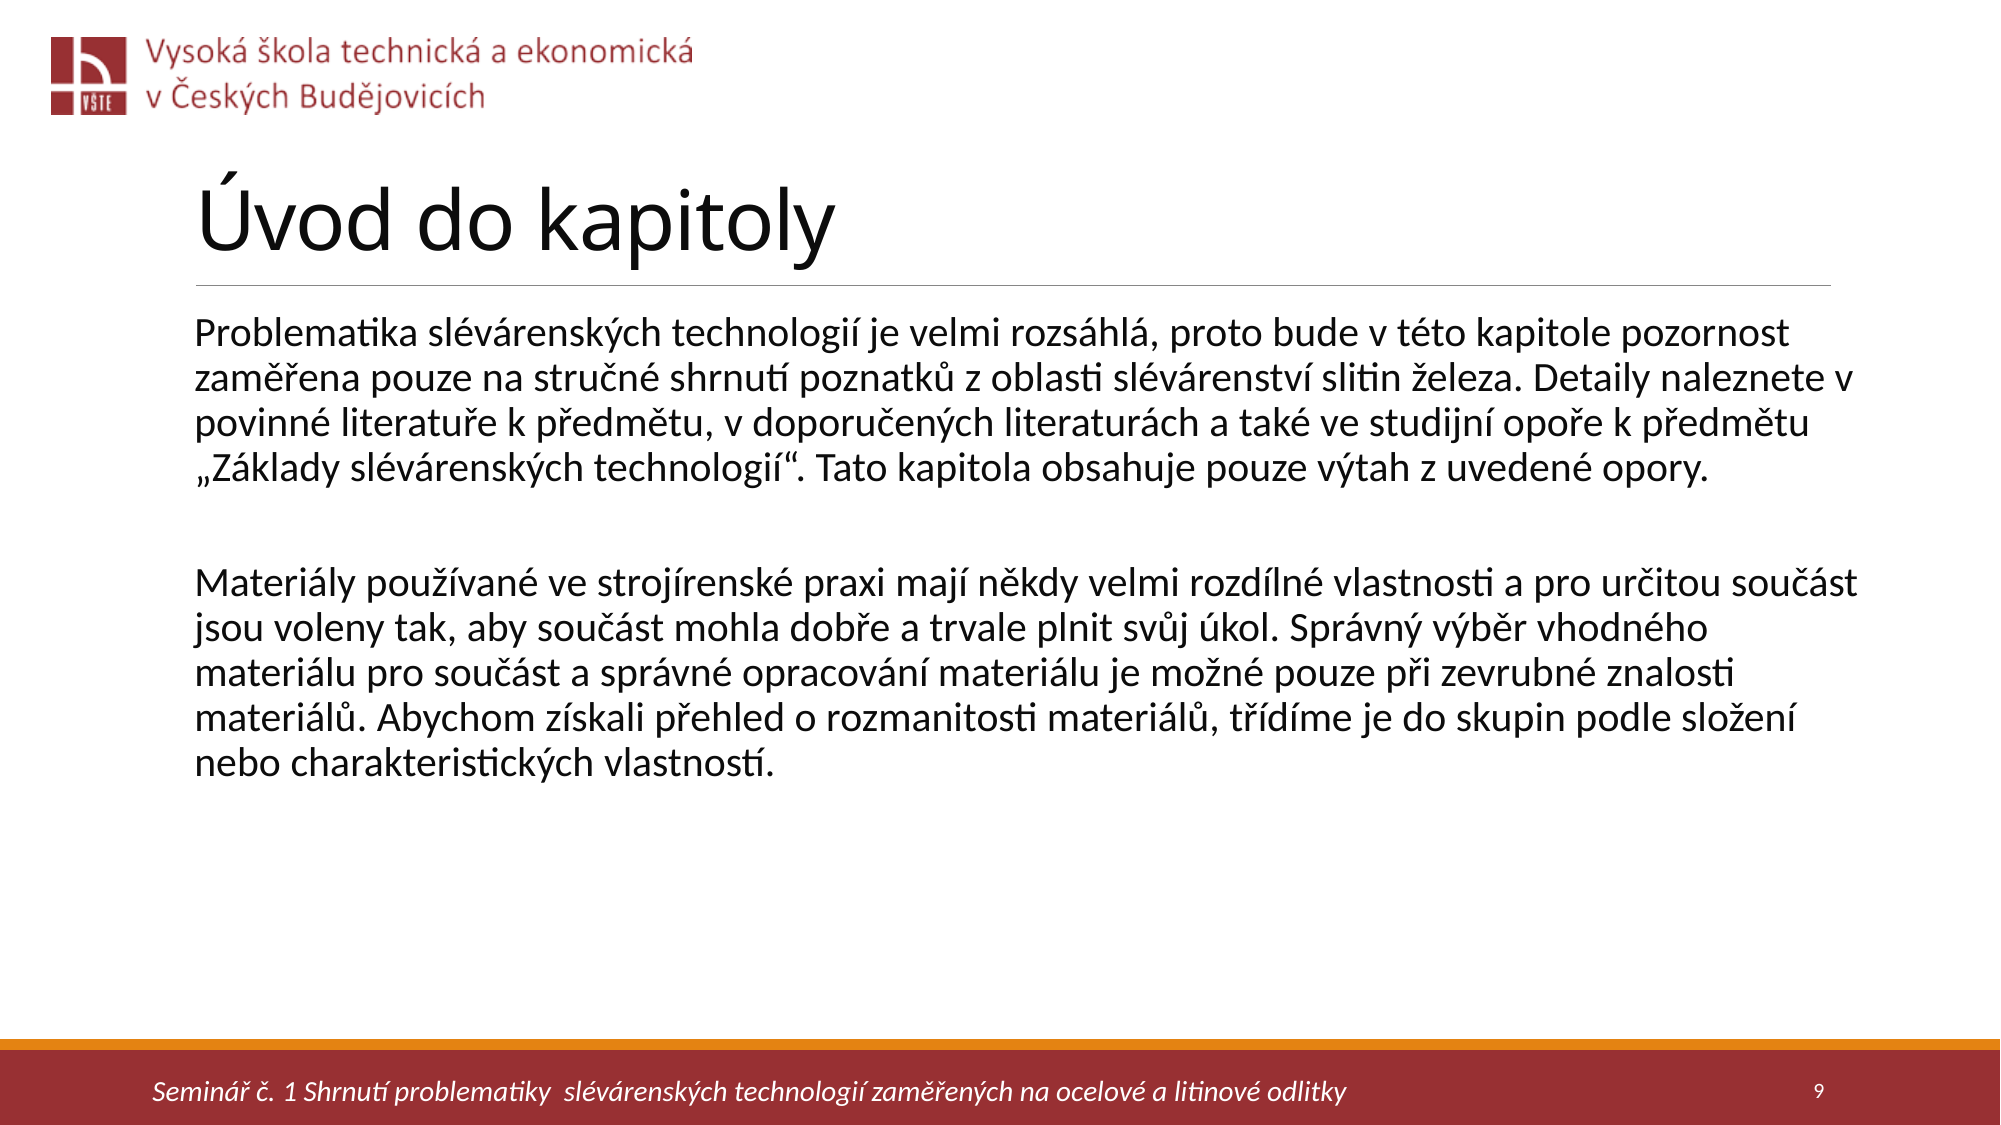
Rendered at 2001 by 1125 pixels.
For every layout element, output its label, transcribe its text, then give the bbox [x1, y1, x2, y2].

slide_number 9 [1624, 1059, 1840, 1120]
picture [50, 37, 693, 115]
title Úvod do kapitoly [180, 136, 1863, 275]
footer Seminář č. 1 Shrnutí problematiky slévárenských technologií zaměřených na ocelové a litinové odlitky [137, 1059, 1437, 1120]
list Problematika slévárenských technologií je velmi rozsáhlá, proto bude v této kapitole pozornost zaměřena pouze na stručné shrnutí poznatků z oblasti slévárenství slitin železa. Detaily naleznete v povinné literatuře k předmětu, v doporučených literaturách a také ve studijní opoře k předmětu „Základy slévárenských technologií“. Tato kapitola obsahuje pouze výtah z uvedené opory. Materiály používané ve strojírenské praxi mají někdy velmi rozdílné vlastnosti a pro určitou součást jsou voleny tak, aby součást mohla dobře a trvale plnit svůj úkol. Správný výběr vhodného materiálu pro součást a správné opracování materiálu je možné pouze při zevrubné znalosti materiálů. Abychom získali přehled o rozmanitosti materiálů, třídíme je do skupin podle složení nebo charakteristických vlastností. [161, 302, 1863, 963]
